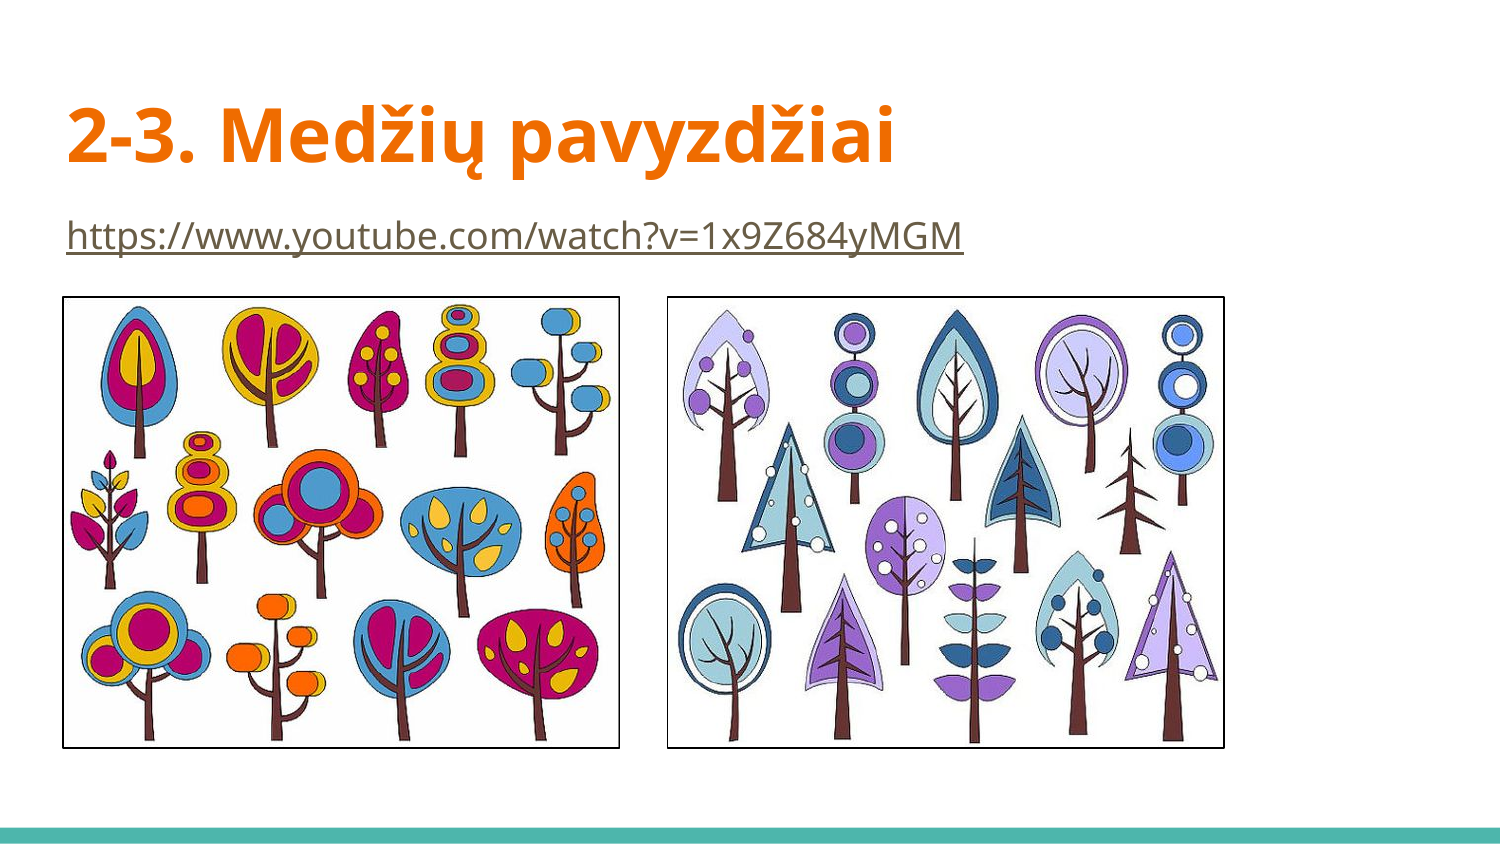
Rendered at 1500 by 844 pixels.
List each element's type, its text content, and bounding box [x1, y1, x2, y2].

text_box https://www.youtube.com/watch?v=1x9Z684yMGM [51, 189, 1020, 278]
title 2-3. Medžių pavyzdžiai [51, 72, 1449, 189]
picture [668, 297, 1224, 748]
picture [63, 297, 619, 748]
